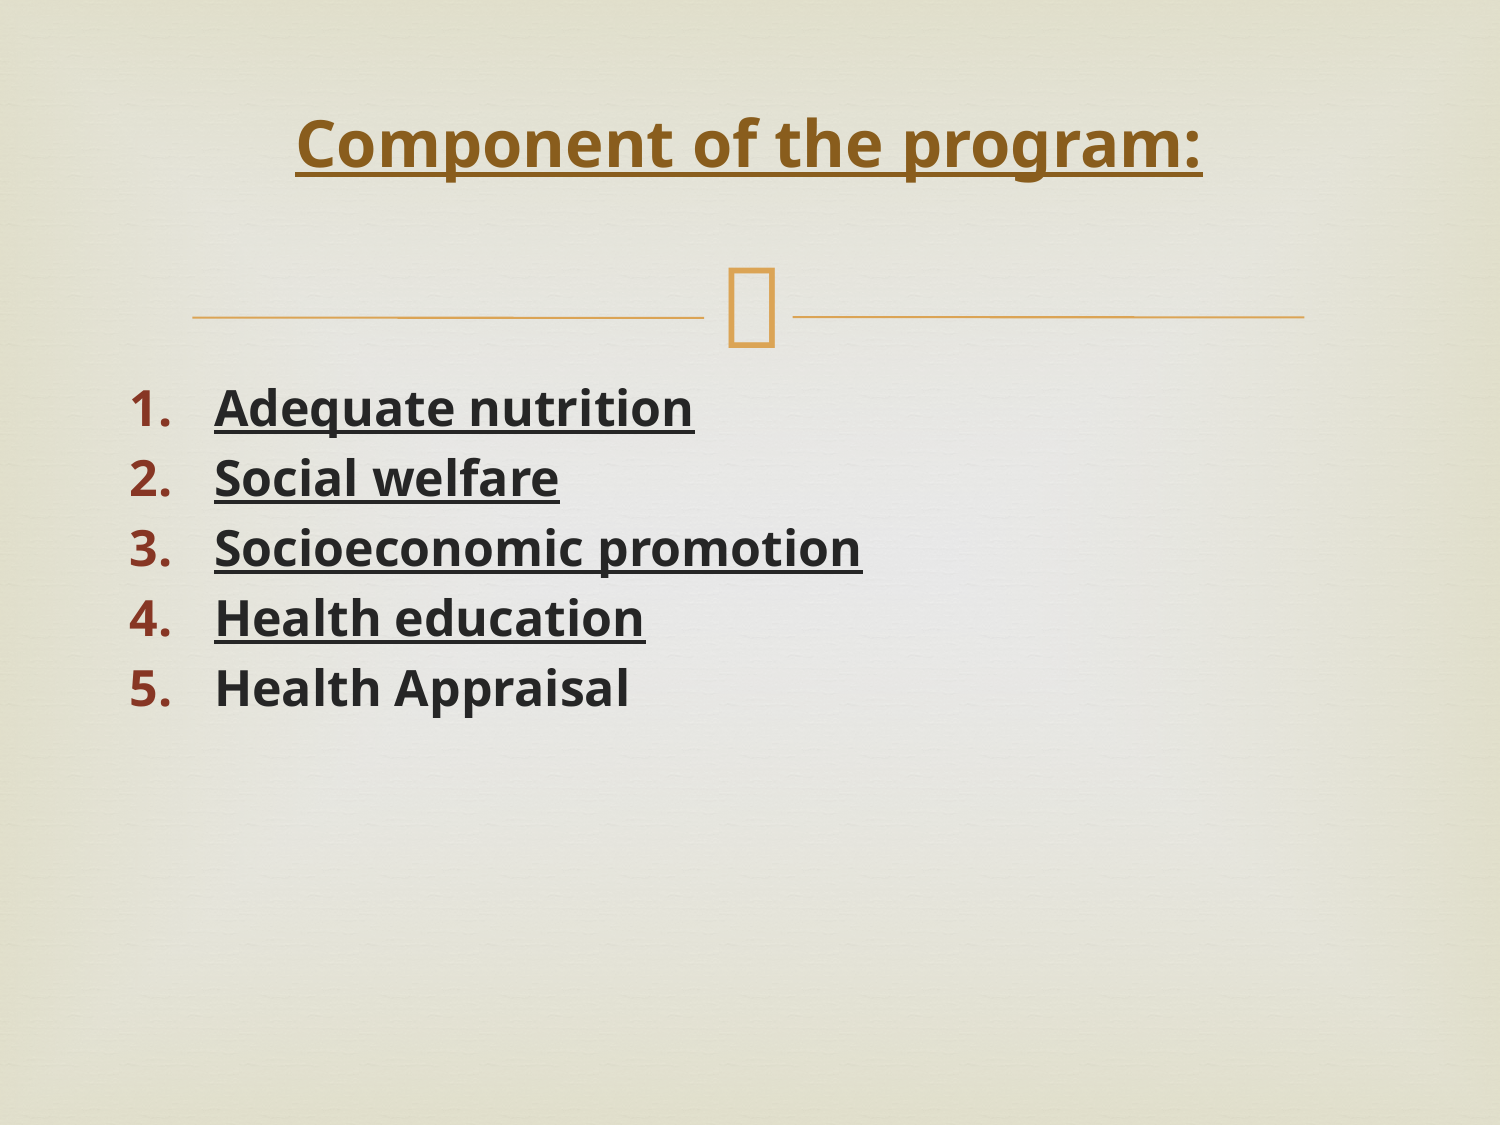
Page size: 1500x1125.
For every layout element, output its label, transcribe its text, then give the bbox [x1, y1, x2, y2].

title Component of the program: [112, 93, 1386, 267]
list Adequate nutrition Social welfare Socioeconomic promotion Health education Health Appraisal [114, 368, 1386, 1005]
